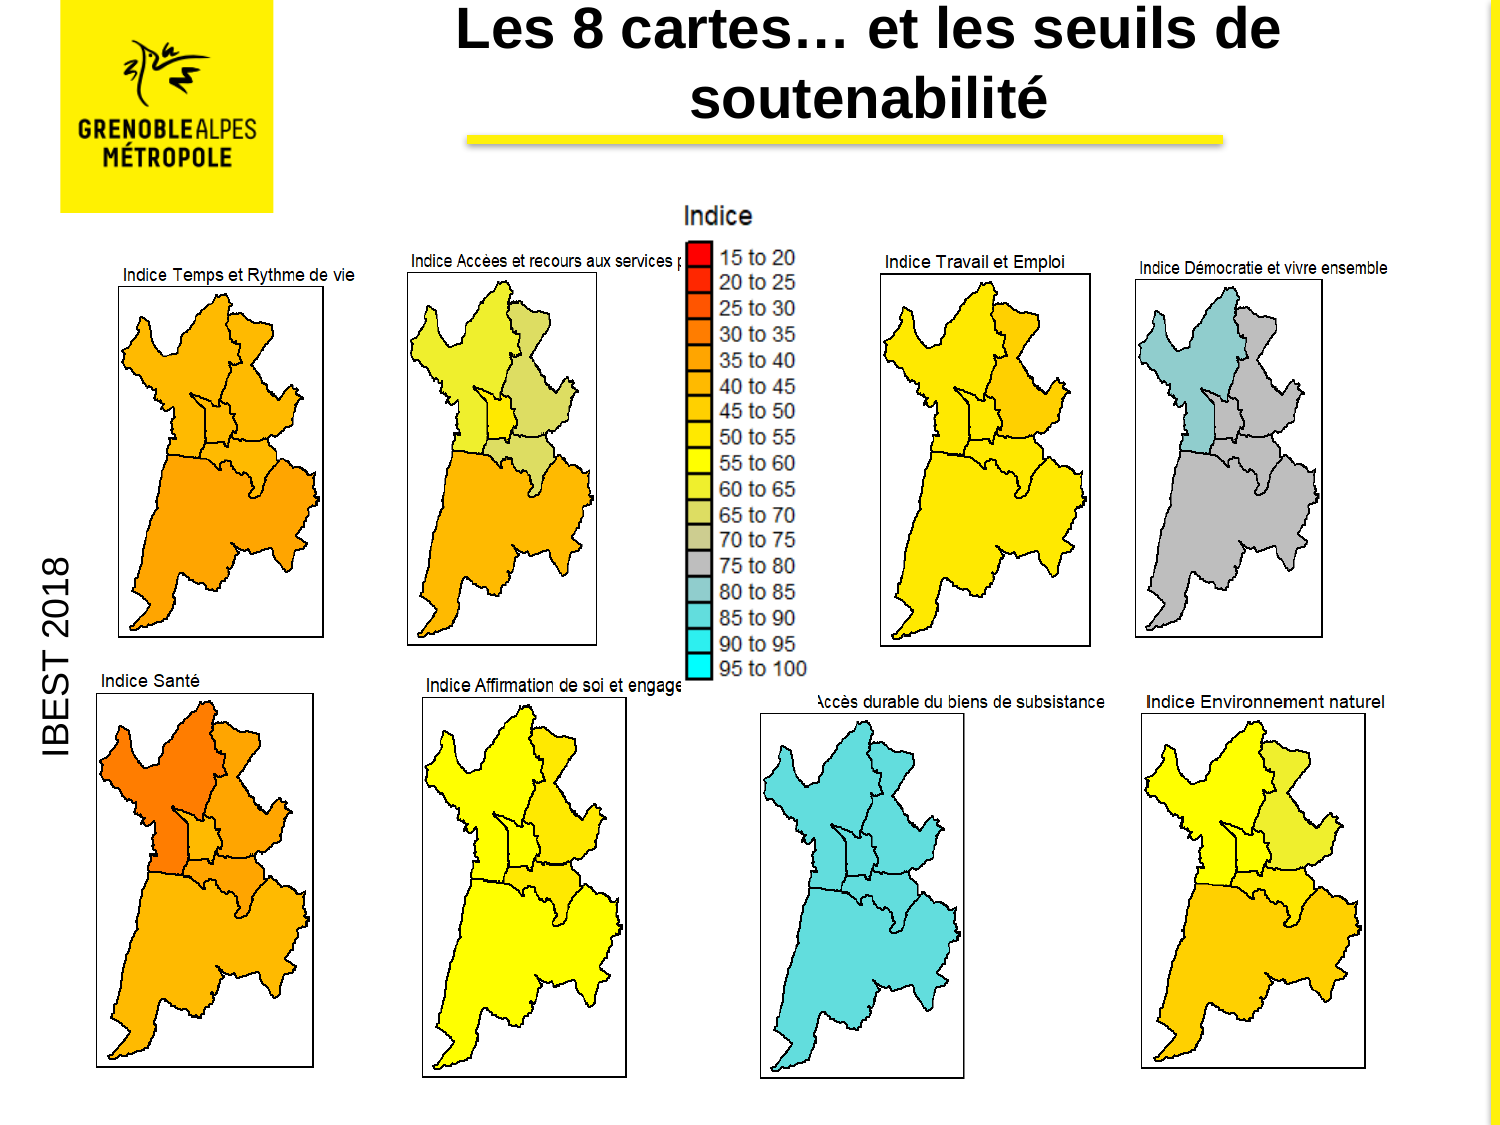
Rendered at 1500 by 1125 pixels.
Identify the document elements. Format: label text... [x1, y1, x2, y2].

picture [74, 184, 1422, 1107]
text_box IBEST 2018 [23, 541, 84, 773]
picture [873, 249, 1418, 666]
title Les 8 cartes… et les seuils de soutenabilité [312, 22, 1427, 138]
